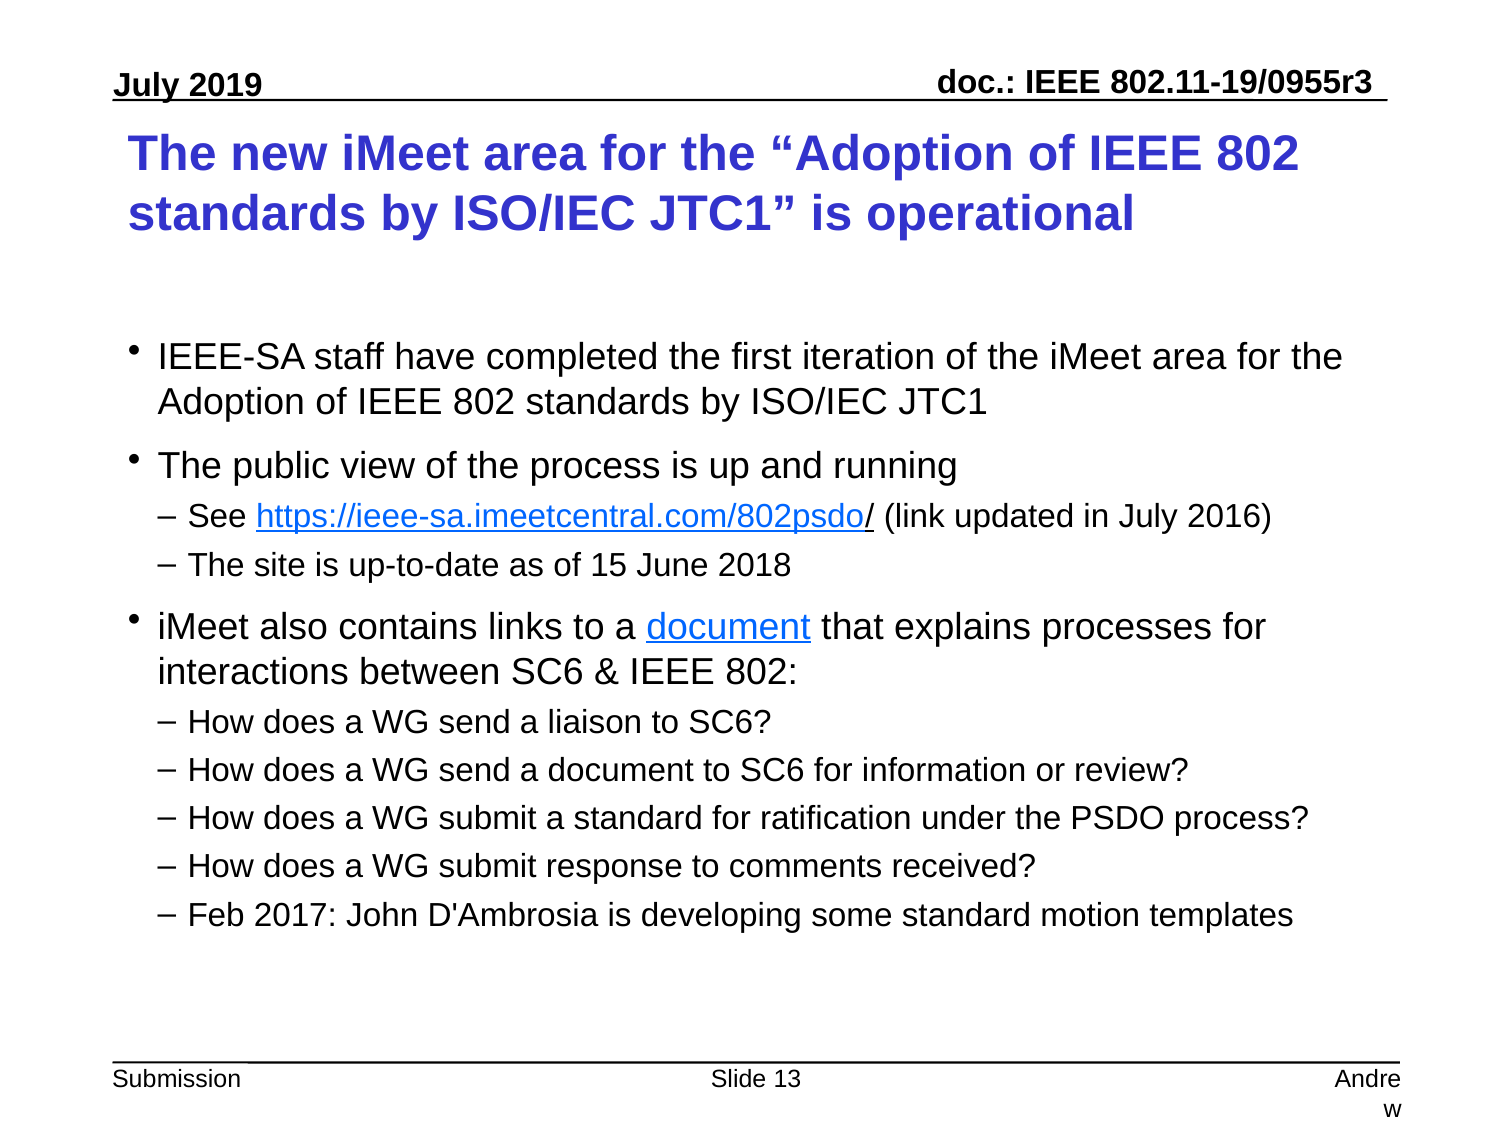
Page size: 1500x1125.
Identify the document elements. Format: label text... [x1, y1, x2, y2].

list IEEE-SA staff have completed the first iteration of the iMeet area for the Adoption of IEEE 802 standards by ISO/IEC JTC1 The public view of the process is up and running See https://ieee-sa.imeetcentral.com/802psdo/ (link updated in July 2016) The site is up-to-date as of 15 June 2018 iMeet also contains links to a document that explains processes for interactions between SC6 & IEEE 802: How does a WG send a liaison to SC6? How does a WG send a document to SC6 for information or review? How does a WG submit a standard for ratification under the PSDO process? How does a WG submit response to comments received? Feb 2017: John D'Ambrosia is developing some standard motion templates [112, 324, 1388, 1000]
slide_number Slide 13 [709, 1061, 803, 1093]
title The new iMeet area for the “Adoption of IEEE 802 standards by ISO/IEC JTC1” is operational [112, 112, 1388, 288]
footer Andrew Myles, Cisco [1320, 1061, 1402, 1093]
